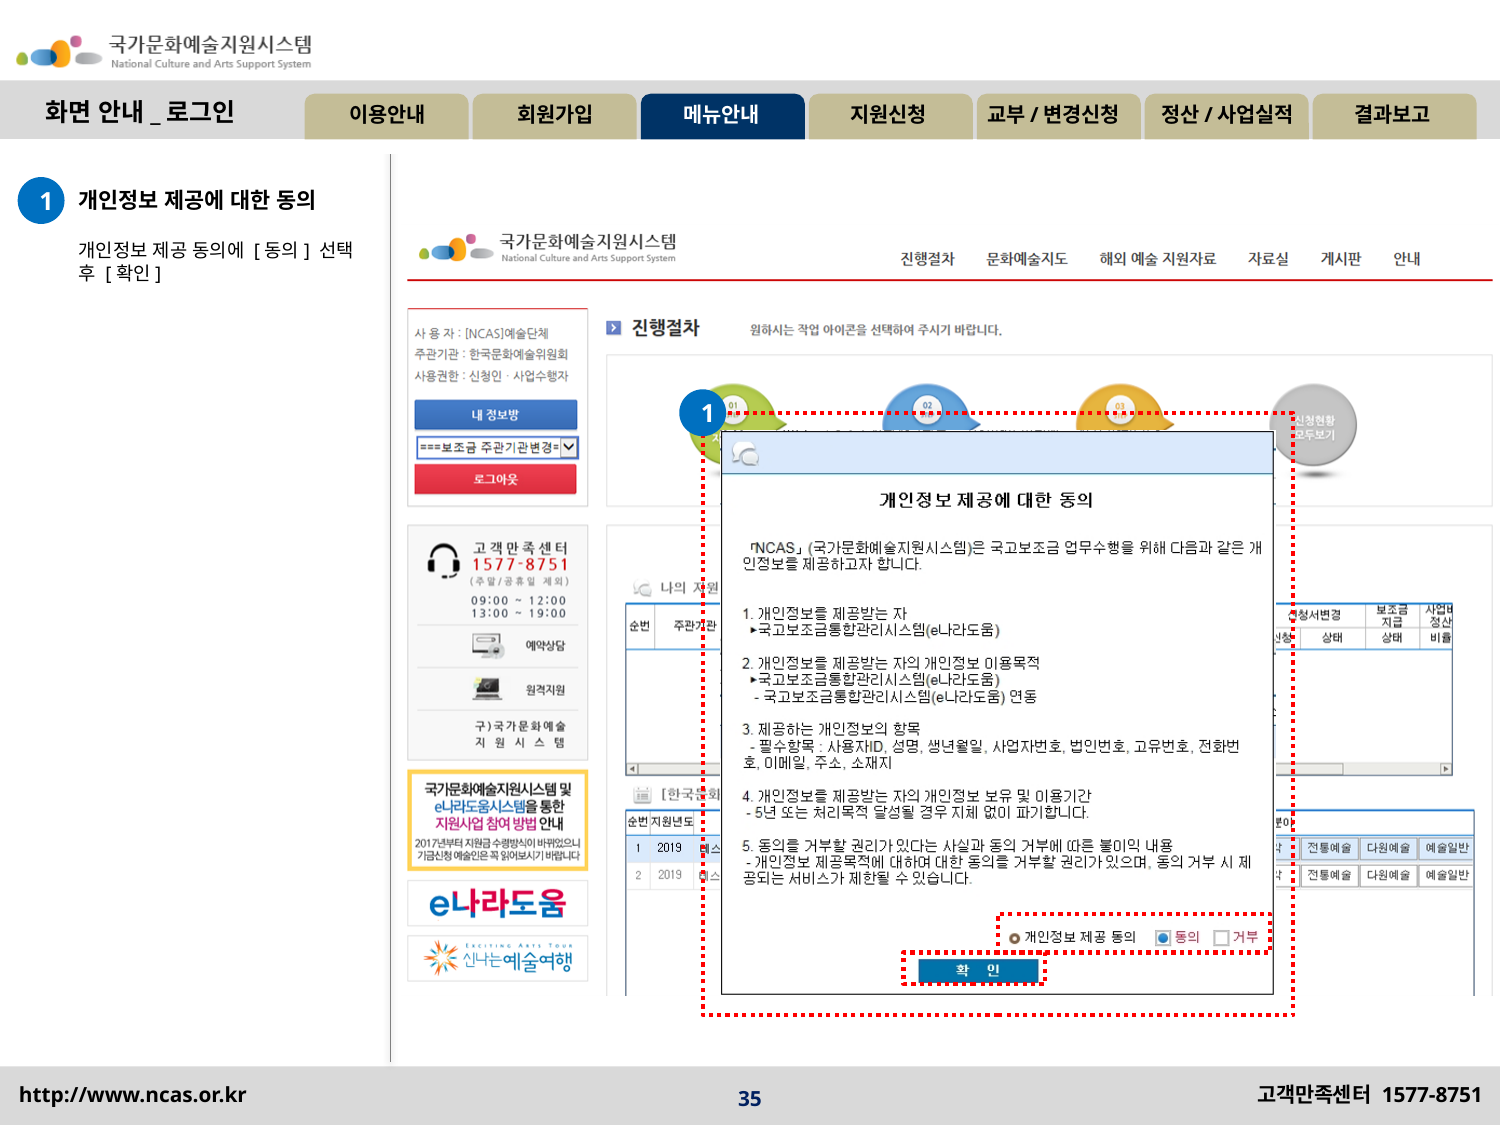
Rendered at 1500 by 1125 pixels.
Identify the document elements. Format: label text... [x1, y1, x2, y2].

text_box 개인정보 제공에 대한 동의 개인정보 제공 동의에 [동의] 선택 후 [확인] [63, 179, 396, 344]
picture [399, 223, 1500, 998]
text_box 1 [15, 174, 63, 227]
text_box 화면 안내_로그인 [30, 89, 251, 135]
text_box [701, 1005, 1295, 1017]
picture [6, 24, 324, 77]
